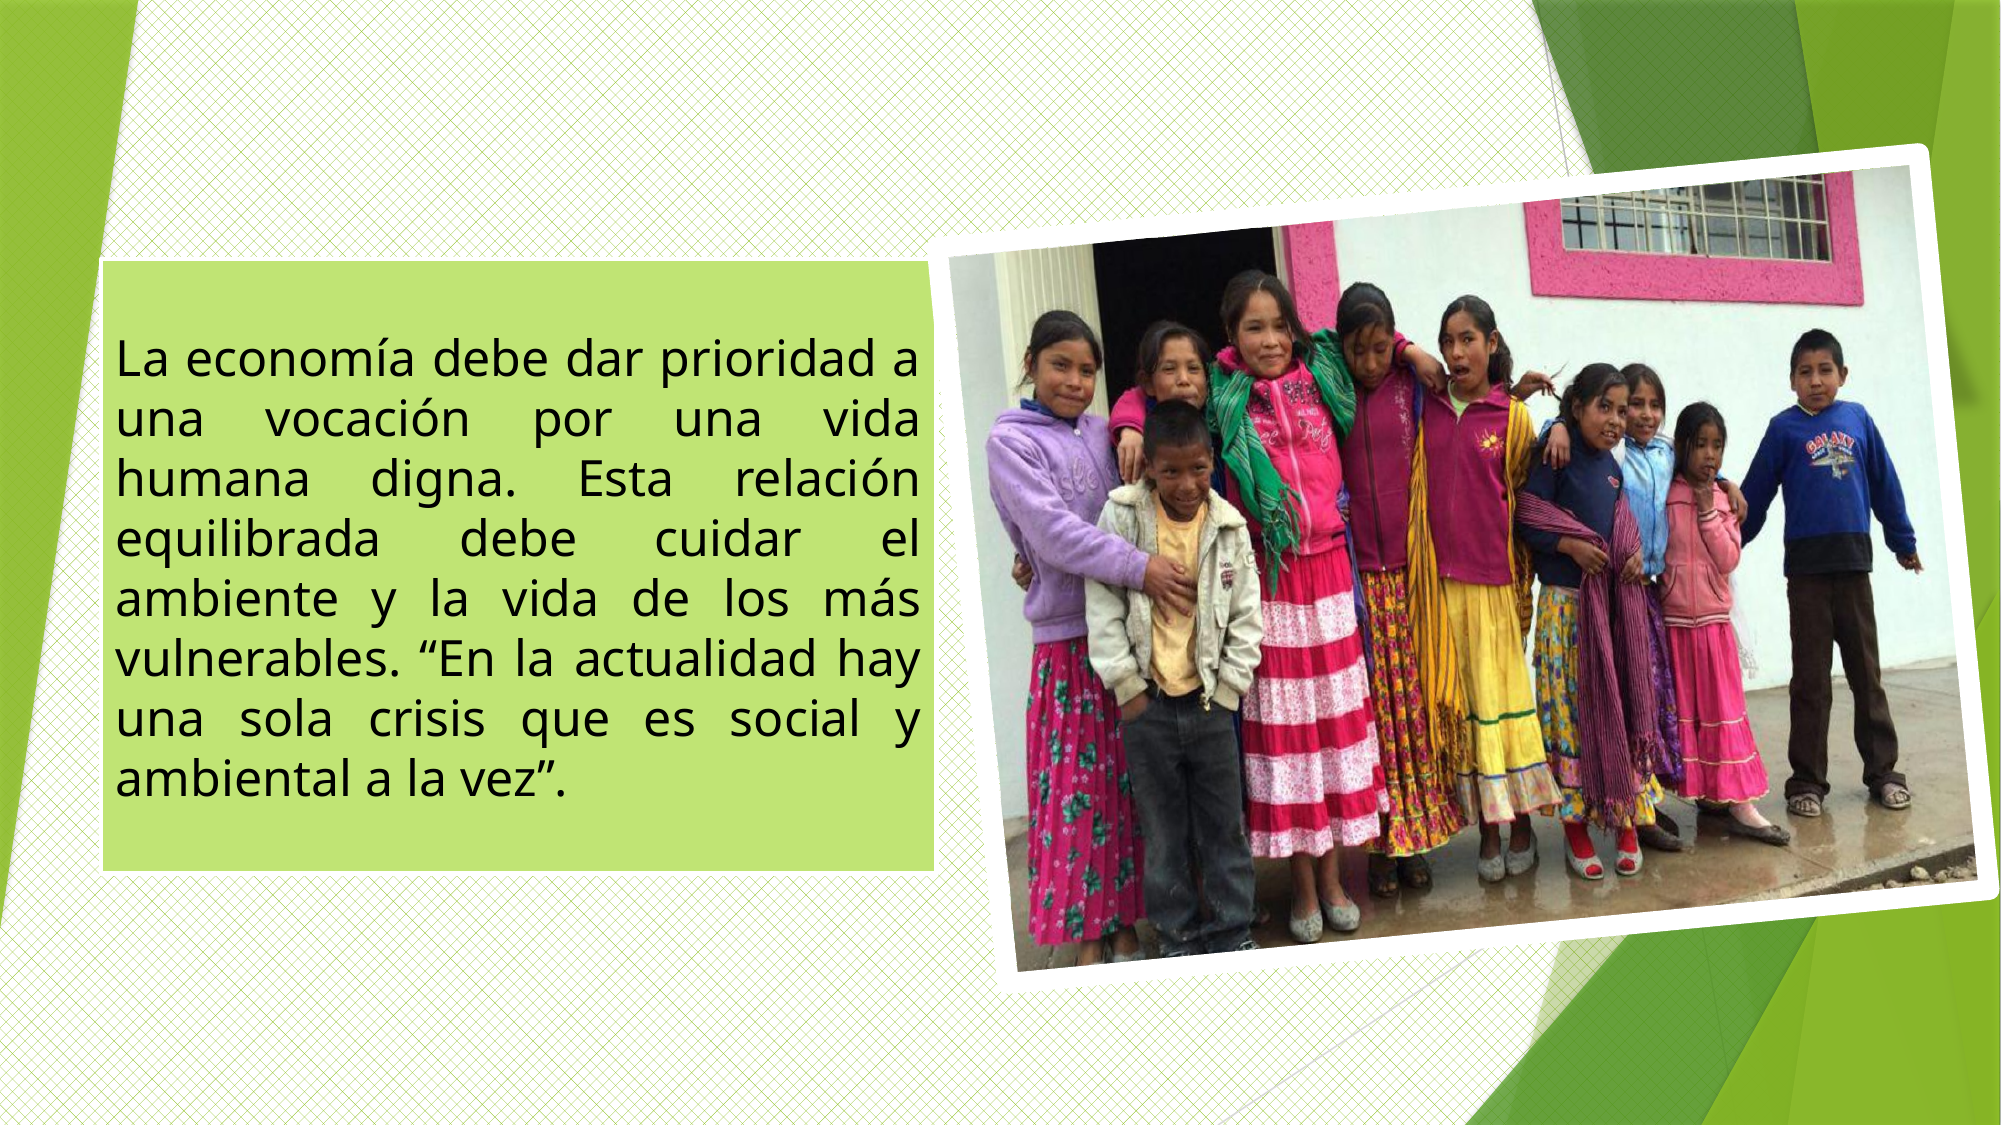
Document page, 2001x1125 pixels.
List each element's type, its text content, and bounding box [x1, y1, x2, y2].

picture [950, 166, 1977, 971]
text_box La economía debe dar prioridad a una vocación por una vida humana digna. Esta relación equilibrada debe cuidar el ambiente y la vida de los más vulnerables. “En la actualidad hay una sola crisis que es social y ambiental a la vez”. [100, 258, 937, 874]
